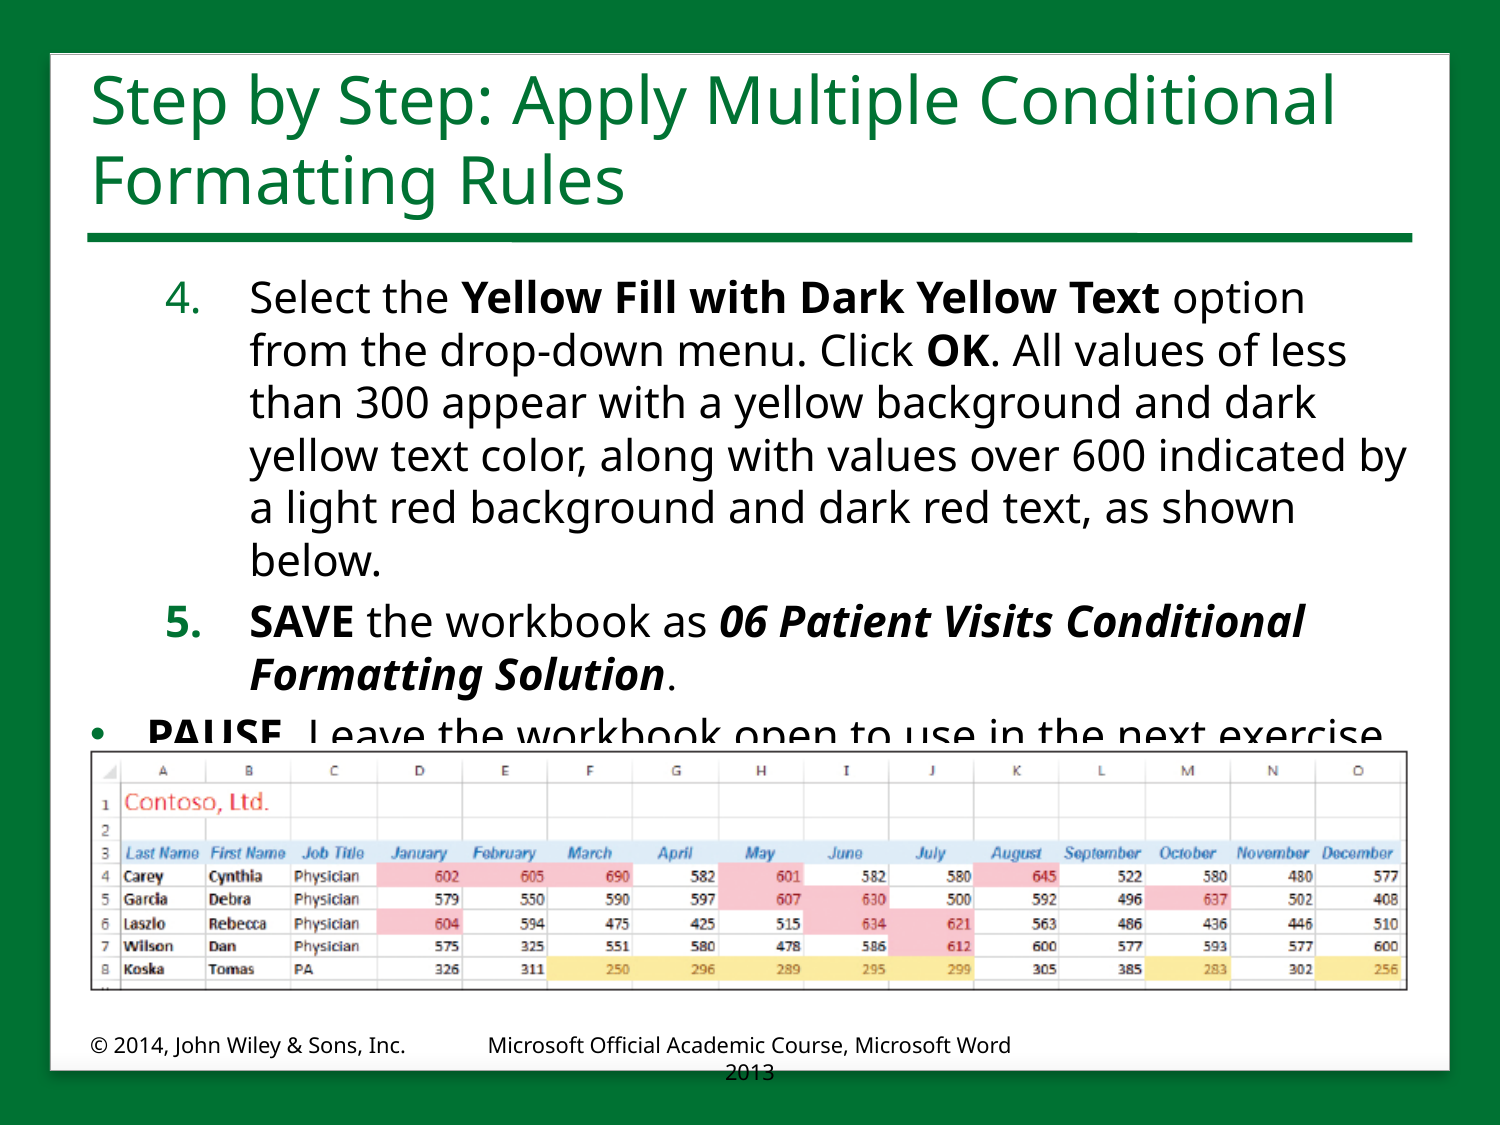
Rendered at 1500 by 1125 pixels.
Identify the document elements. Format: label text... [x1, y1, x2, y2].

slide_number [1074, 1024, 1426, 1103]
picture [81, 743, 1422, 1004]
footer Microsoft Official Academic Course, Microsoft Word 2013 [449, 1024, 1051, 1103]
list Select the Yellow Fill with Dark Yellow Text option from the drop-down menu. Click OK. All values of less than 300 appear with a yellow background and dark yellow text color, along with values over 600 indicated by a light red background and dark red text, as shown below. SAVE the workbook as 06 Patient Visits Conditional Formatting Solution. PAUSE. Leave the workbook open to use in the next exercise. [75, 262, 1425, 1063]
title Step by Step: Apply Multiple Conditional Formatting Rules [74, 74, 1426, 226]
slide_number © 2014, John Wiley & Sons, Inc. [74, 1024, 426, 1103]
